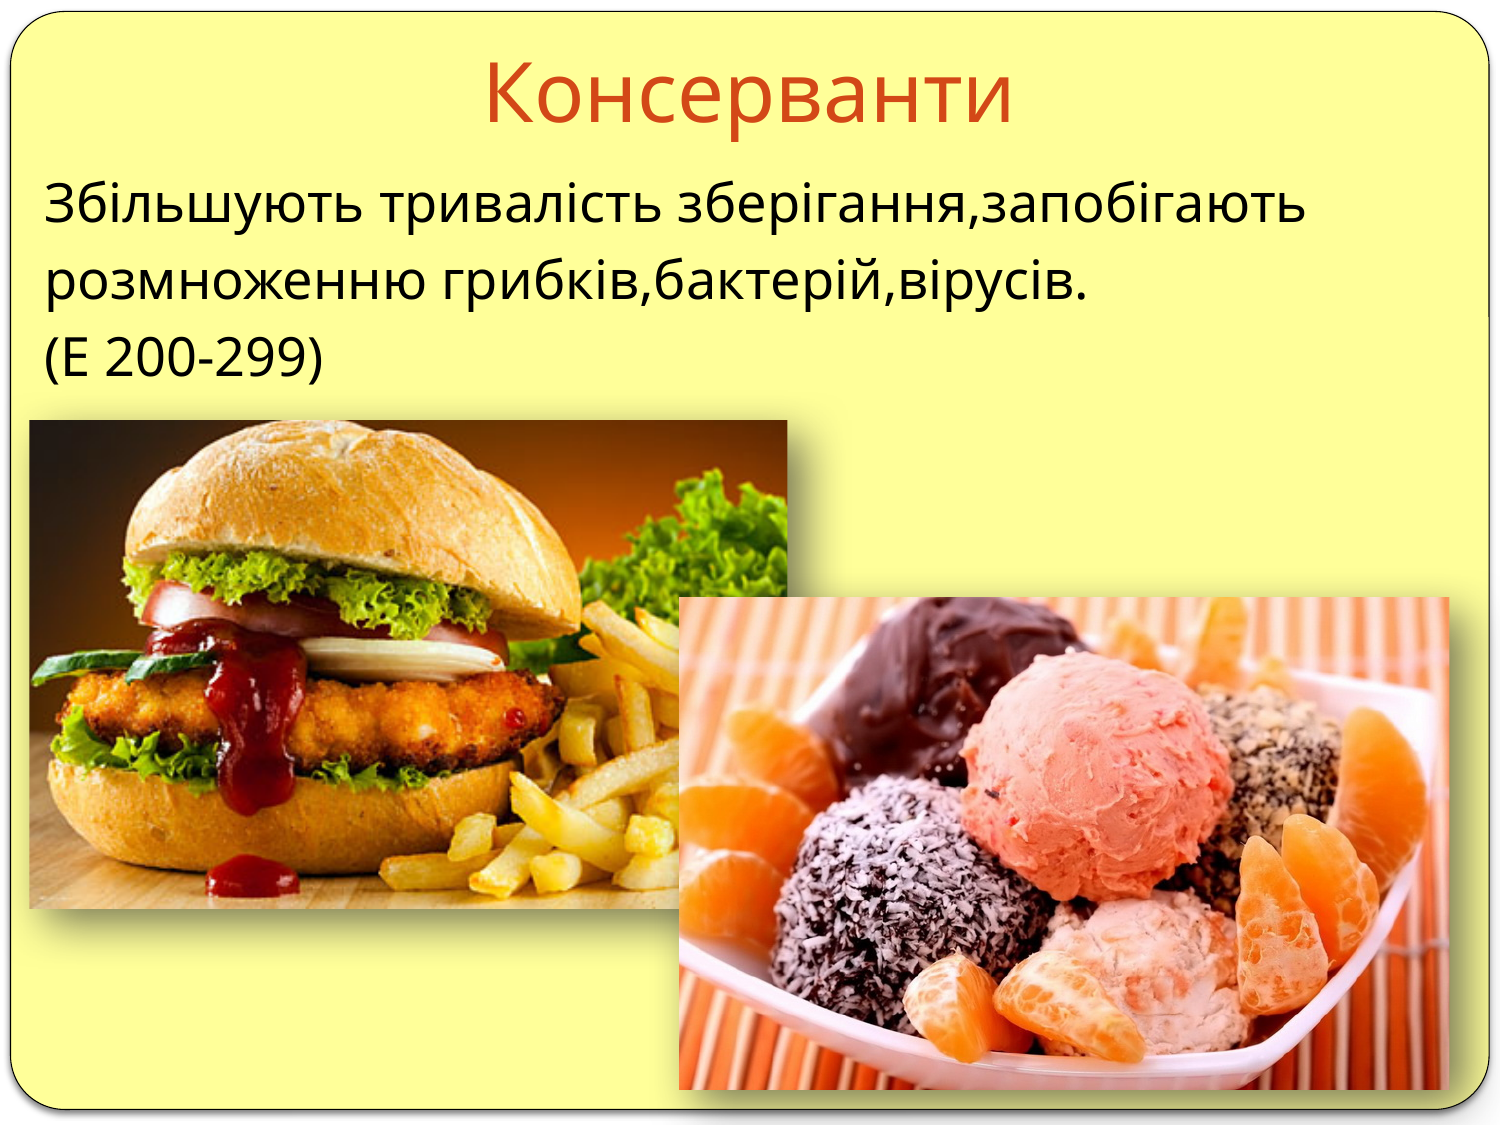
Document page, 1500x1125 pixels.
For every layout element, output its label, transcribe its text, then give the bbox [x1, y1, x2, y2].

list Збільшують тривалість зберігання,запобігають розмноженню грибків,бактерій,вірусів. (Е 200-299) [29, 160, 1459, 584]
title Консерванти [112, 0, 1388, 155]
picture [29, 420, 1450, 1090]
